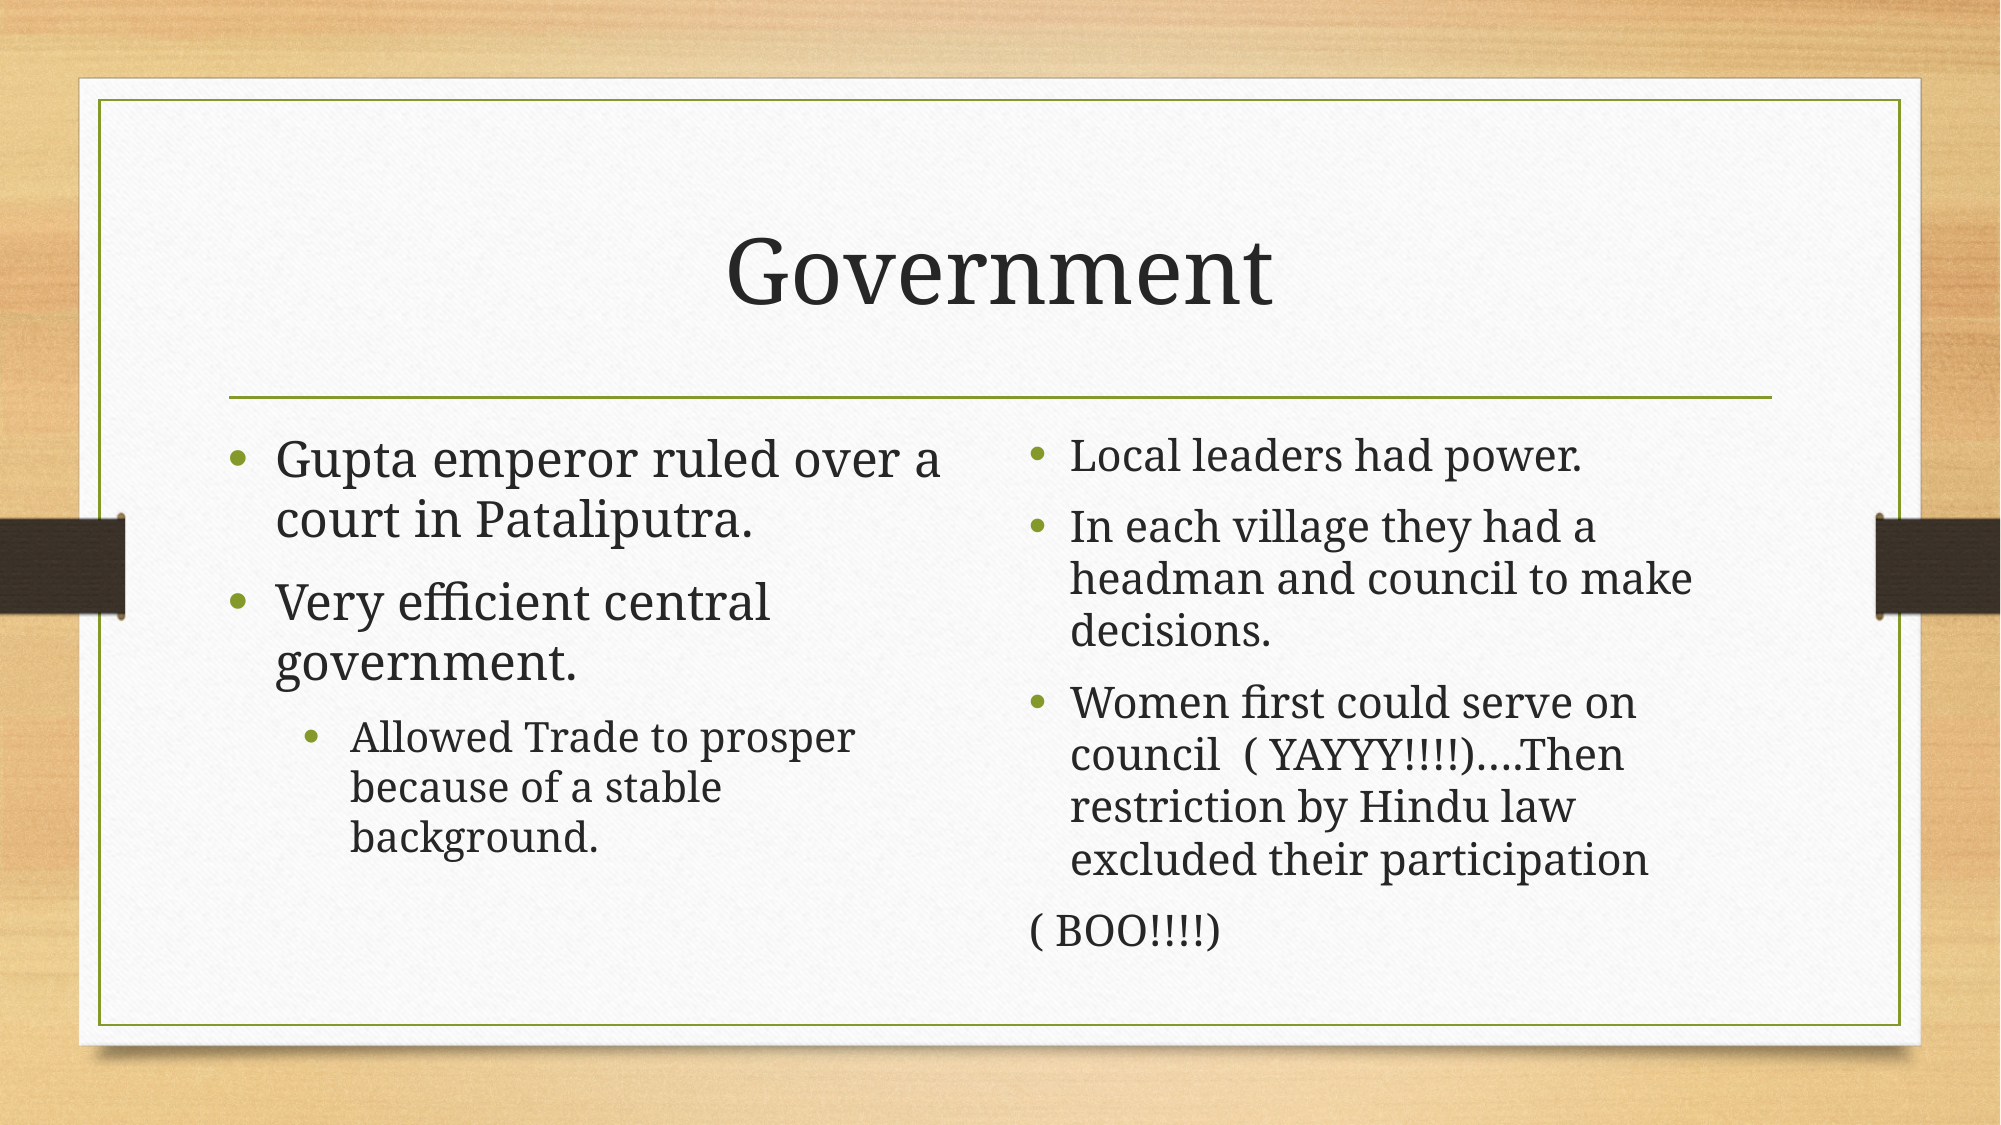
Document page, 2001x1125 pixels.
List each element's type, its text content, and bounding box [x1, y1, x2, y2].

title Government [212, 161, 1788, 375]
list Gupta emperor ruled over a court in Pataliputra. Very efficient central government. Allowed Trade to prosper because of a stable background. [213, 420, 987, 963]
picture [0, 0, 2001, 1125]
list Local leaders had power. In each village they had a headman and council to make decisions. Women first could serve on council ( YAYYY!!!!)….Then restriction by Hindu law excluded their participation ( BOO!!!!) [1013, 420, 1788, 963]
